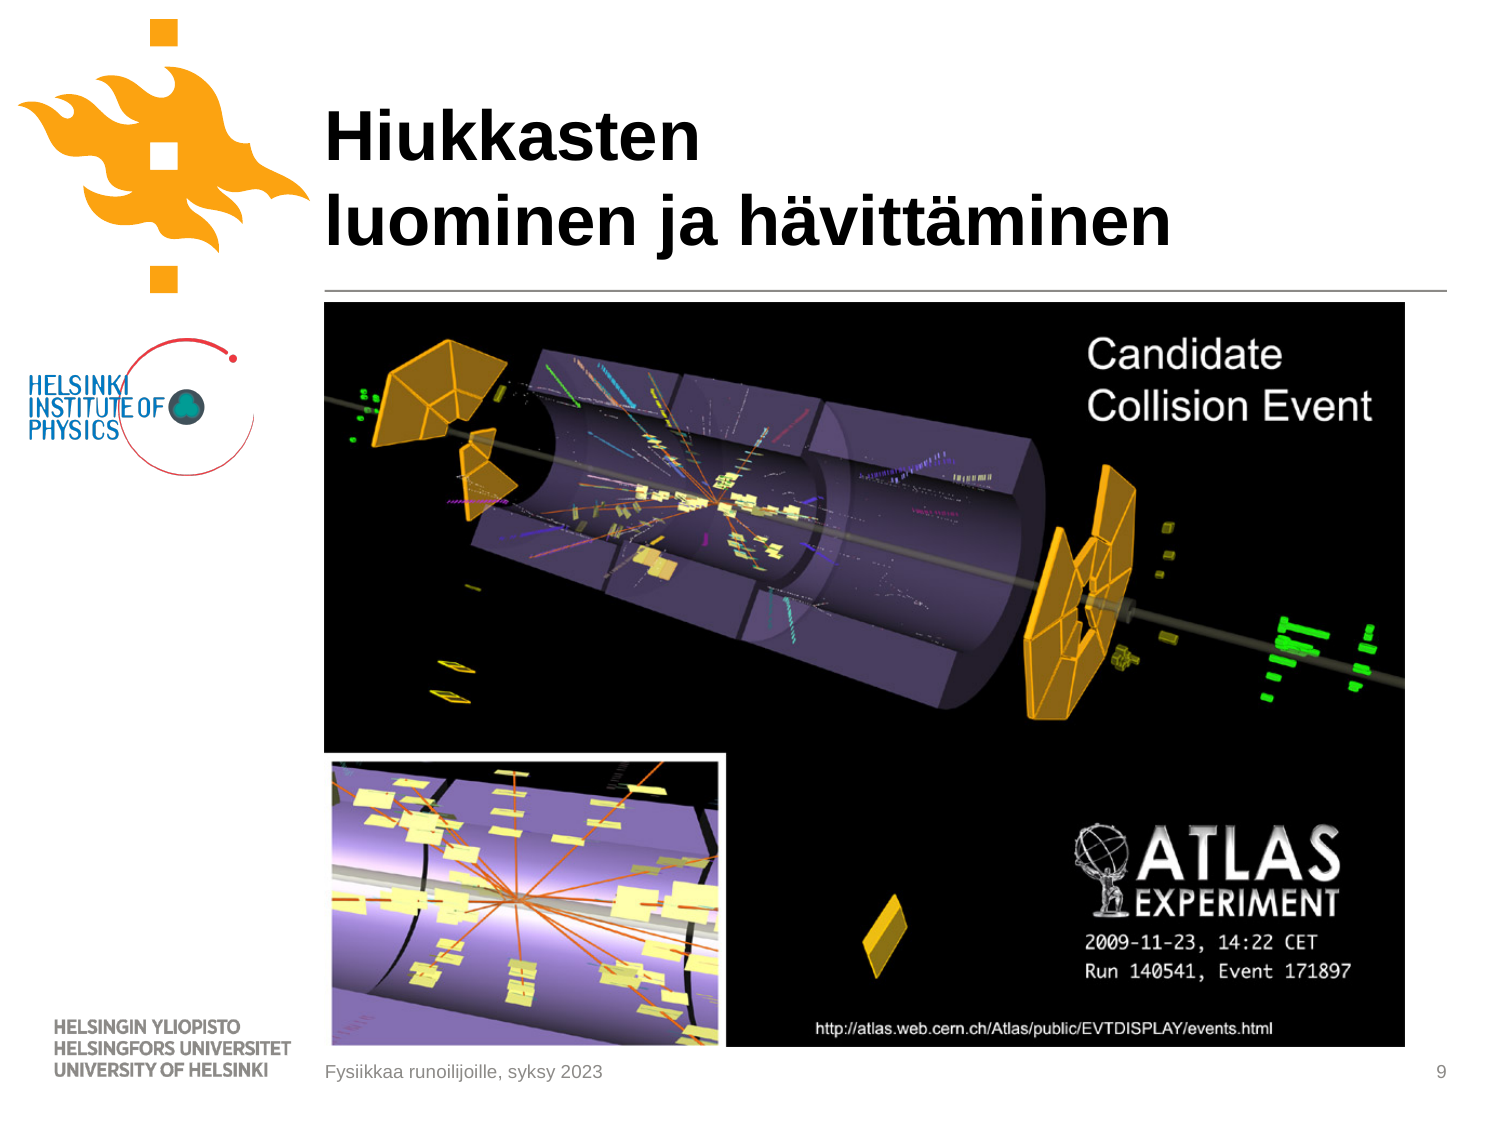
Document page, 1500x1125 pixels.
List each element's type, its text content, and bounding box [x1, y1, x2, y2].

title Hiukkasten luominen ja hävittäminen [324, 90, 1447, 279]
picture [324, 302, 1406, 1048]
footer Fysiikkaa runoilijoille, syksy 2023 [324, 1058, 1069, 1083]
picture [53, 1017, 292, 1079]
slide_number 9 [1376, 1011, 1447, 1083]
